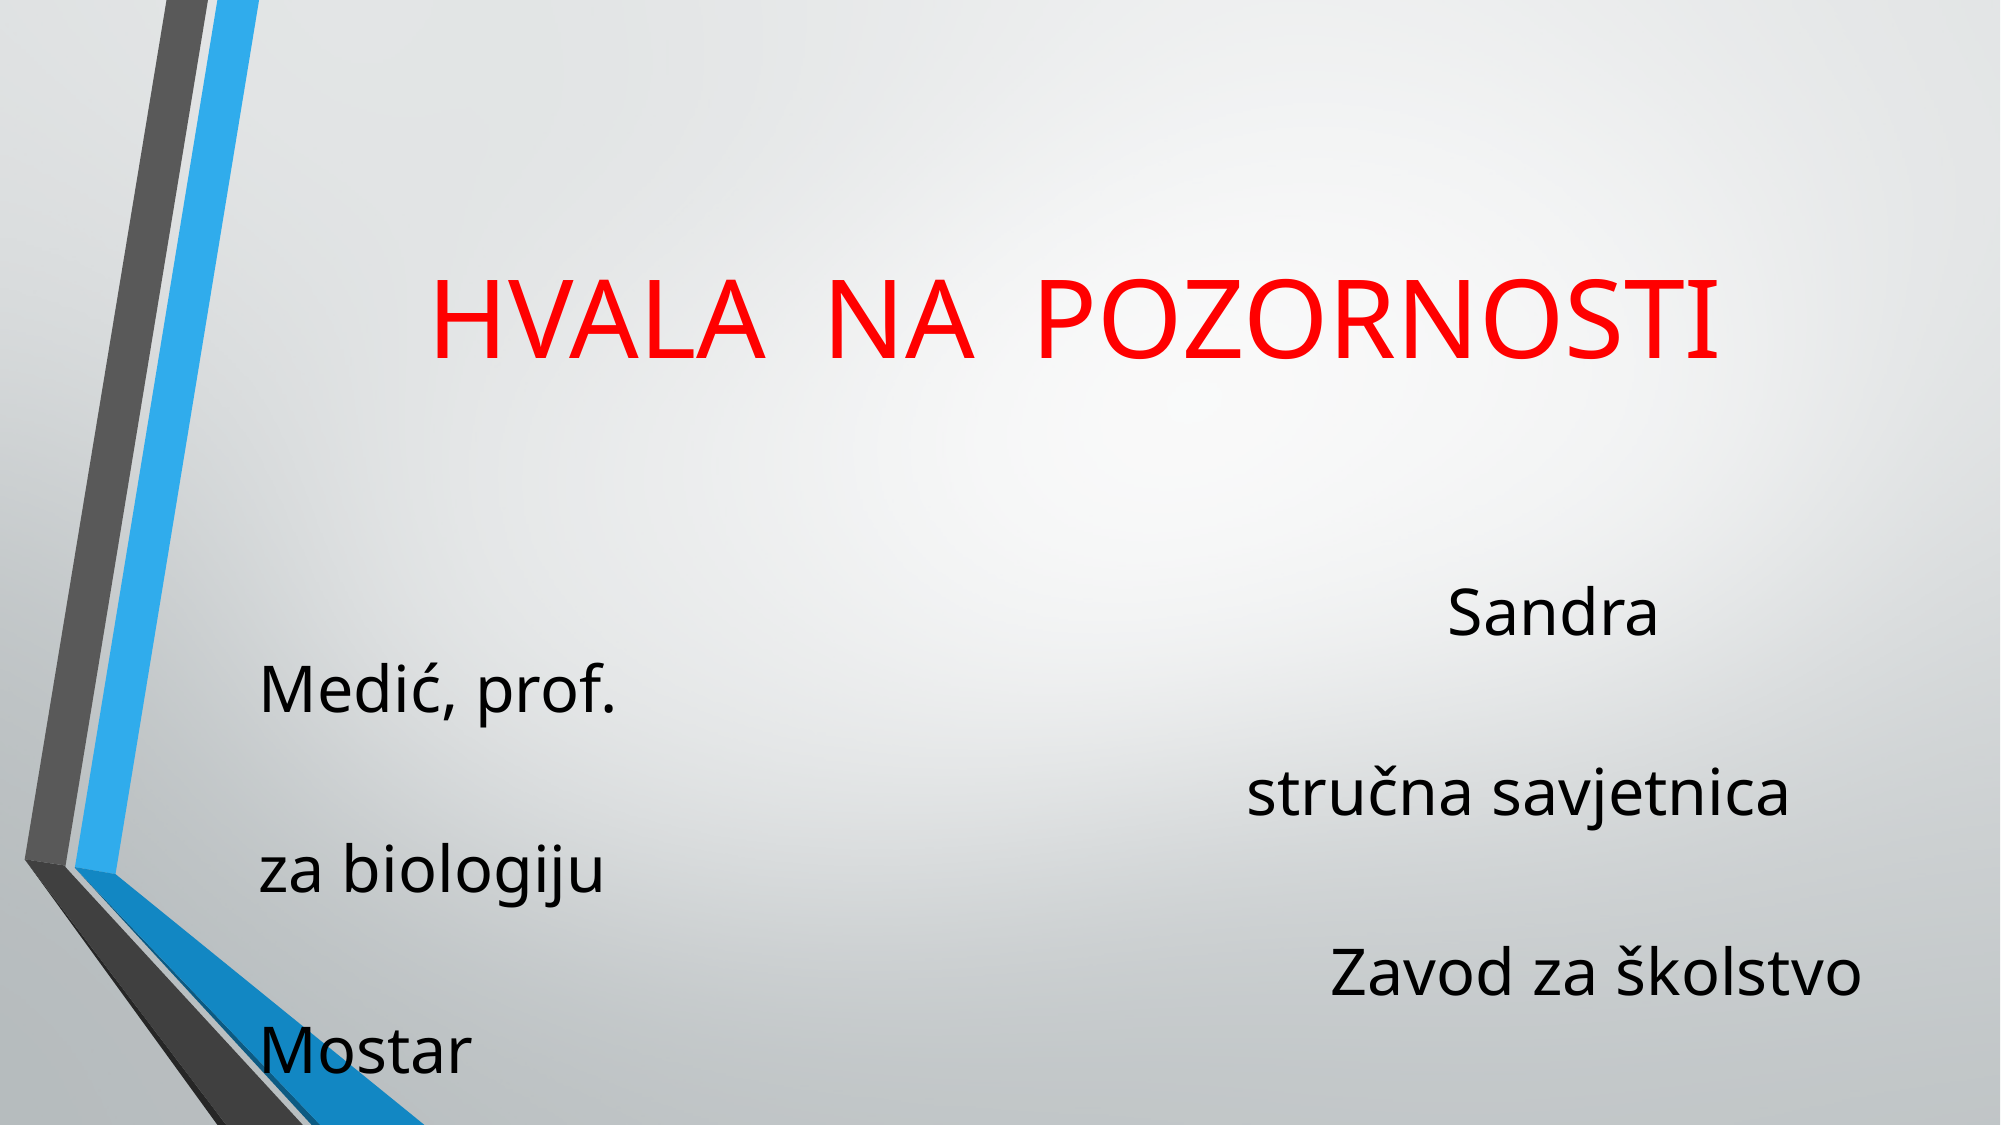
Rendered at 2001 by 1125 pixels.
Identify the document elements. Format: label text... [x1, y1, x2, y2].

list HVALA NA POZORNOSTI Sandra Medić, prof. stručna savjetnica za biologiju Zavod za školstvo Mostar [243, 241, 1887, 1095]
